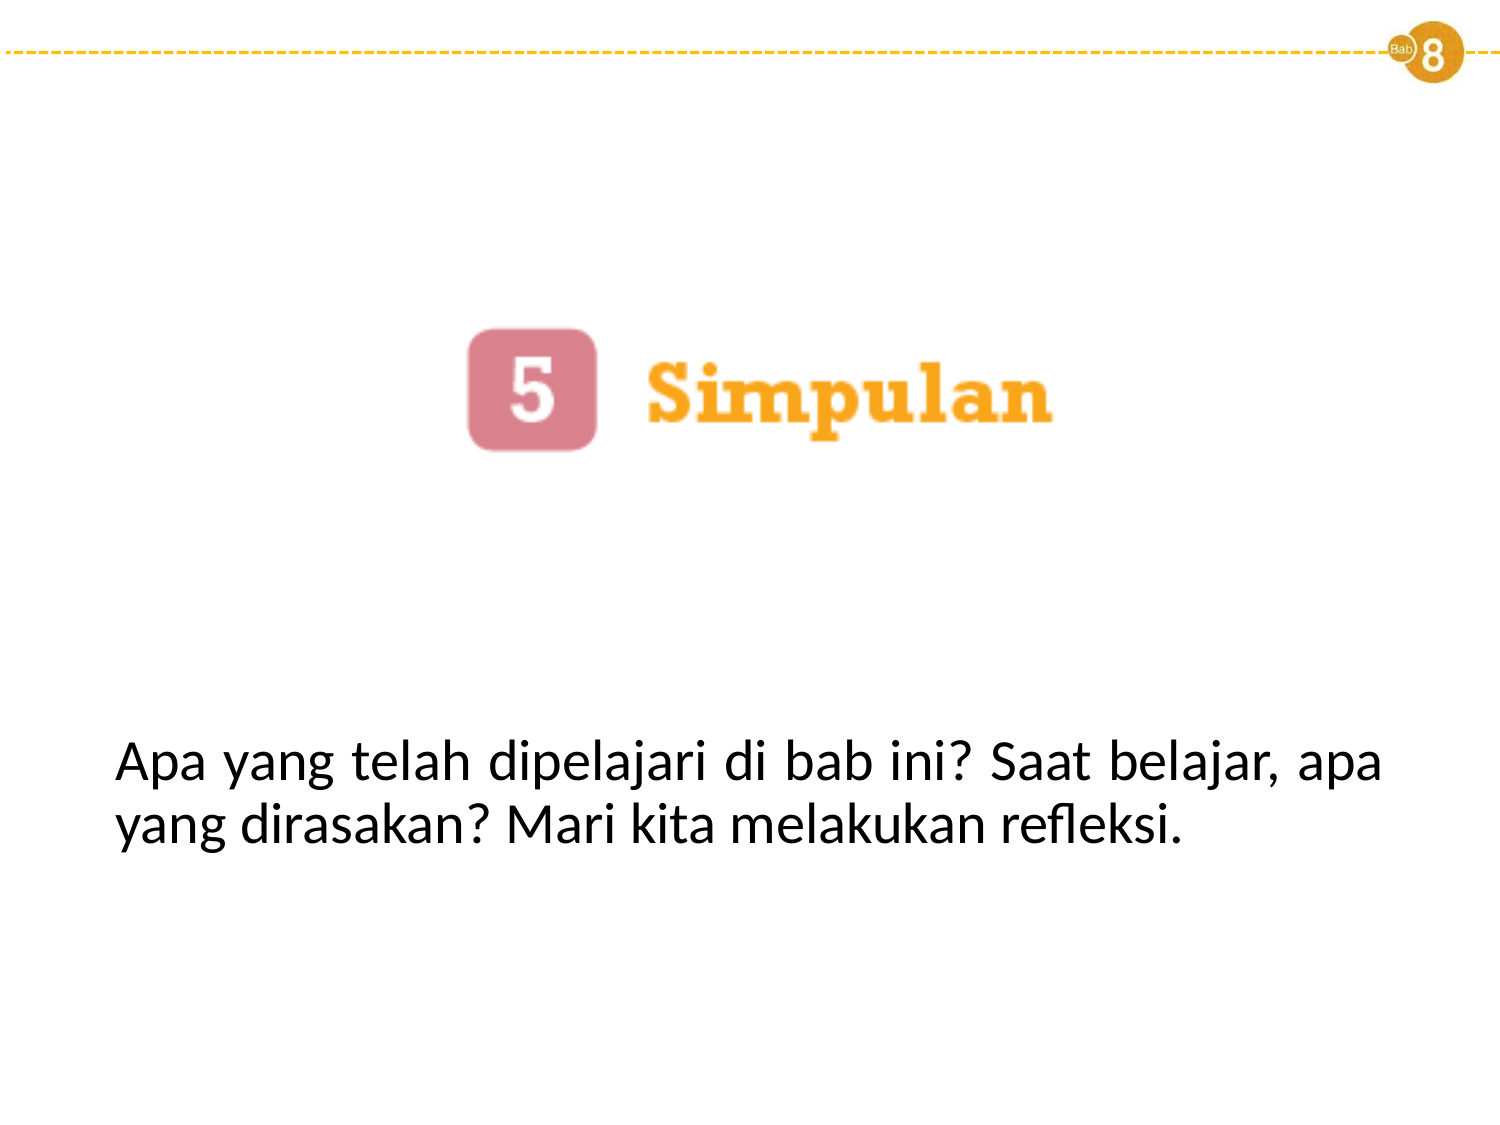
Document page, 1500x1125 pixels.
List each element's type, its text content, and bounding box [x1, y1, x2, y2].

list Apa yang telah dipelajari di bab ini? Saat belajar, apa yang dirasakan? Mari kita melakukan refleksi. [100, 723, 1400, 924]
picture [454, 314, 1066, 464]
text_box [5, 21, 1500, 84]
